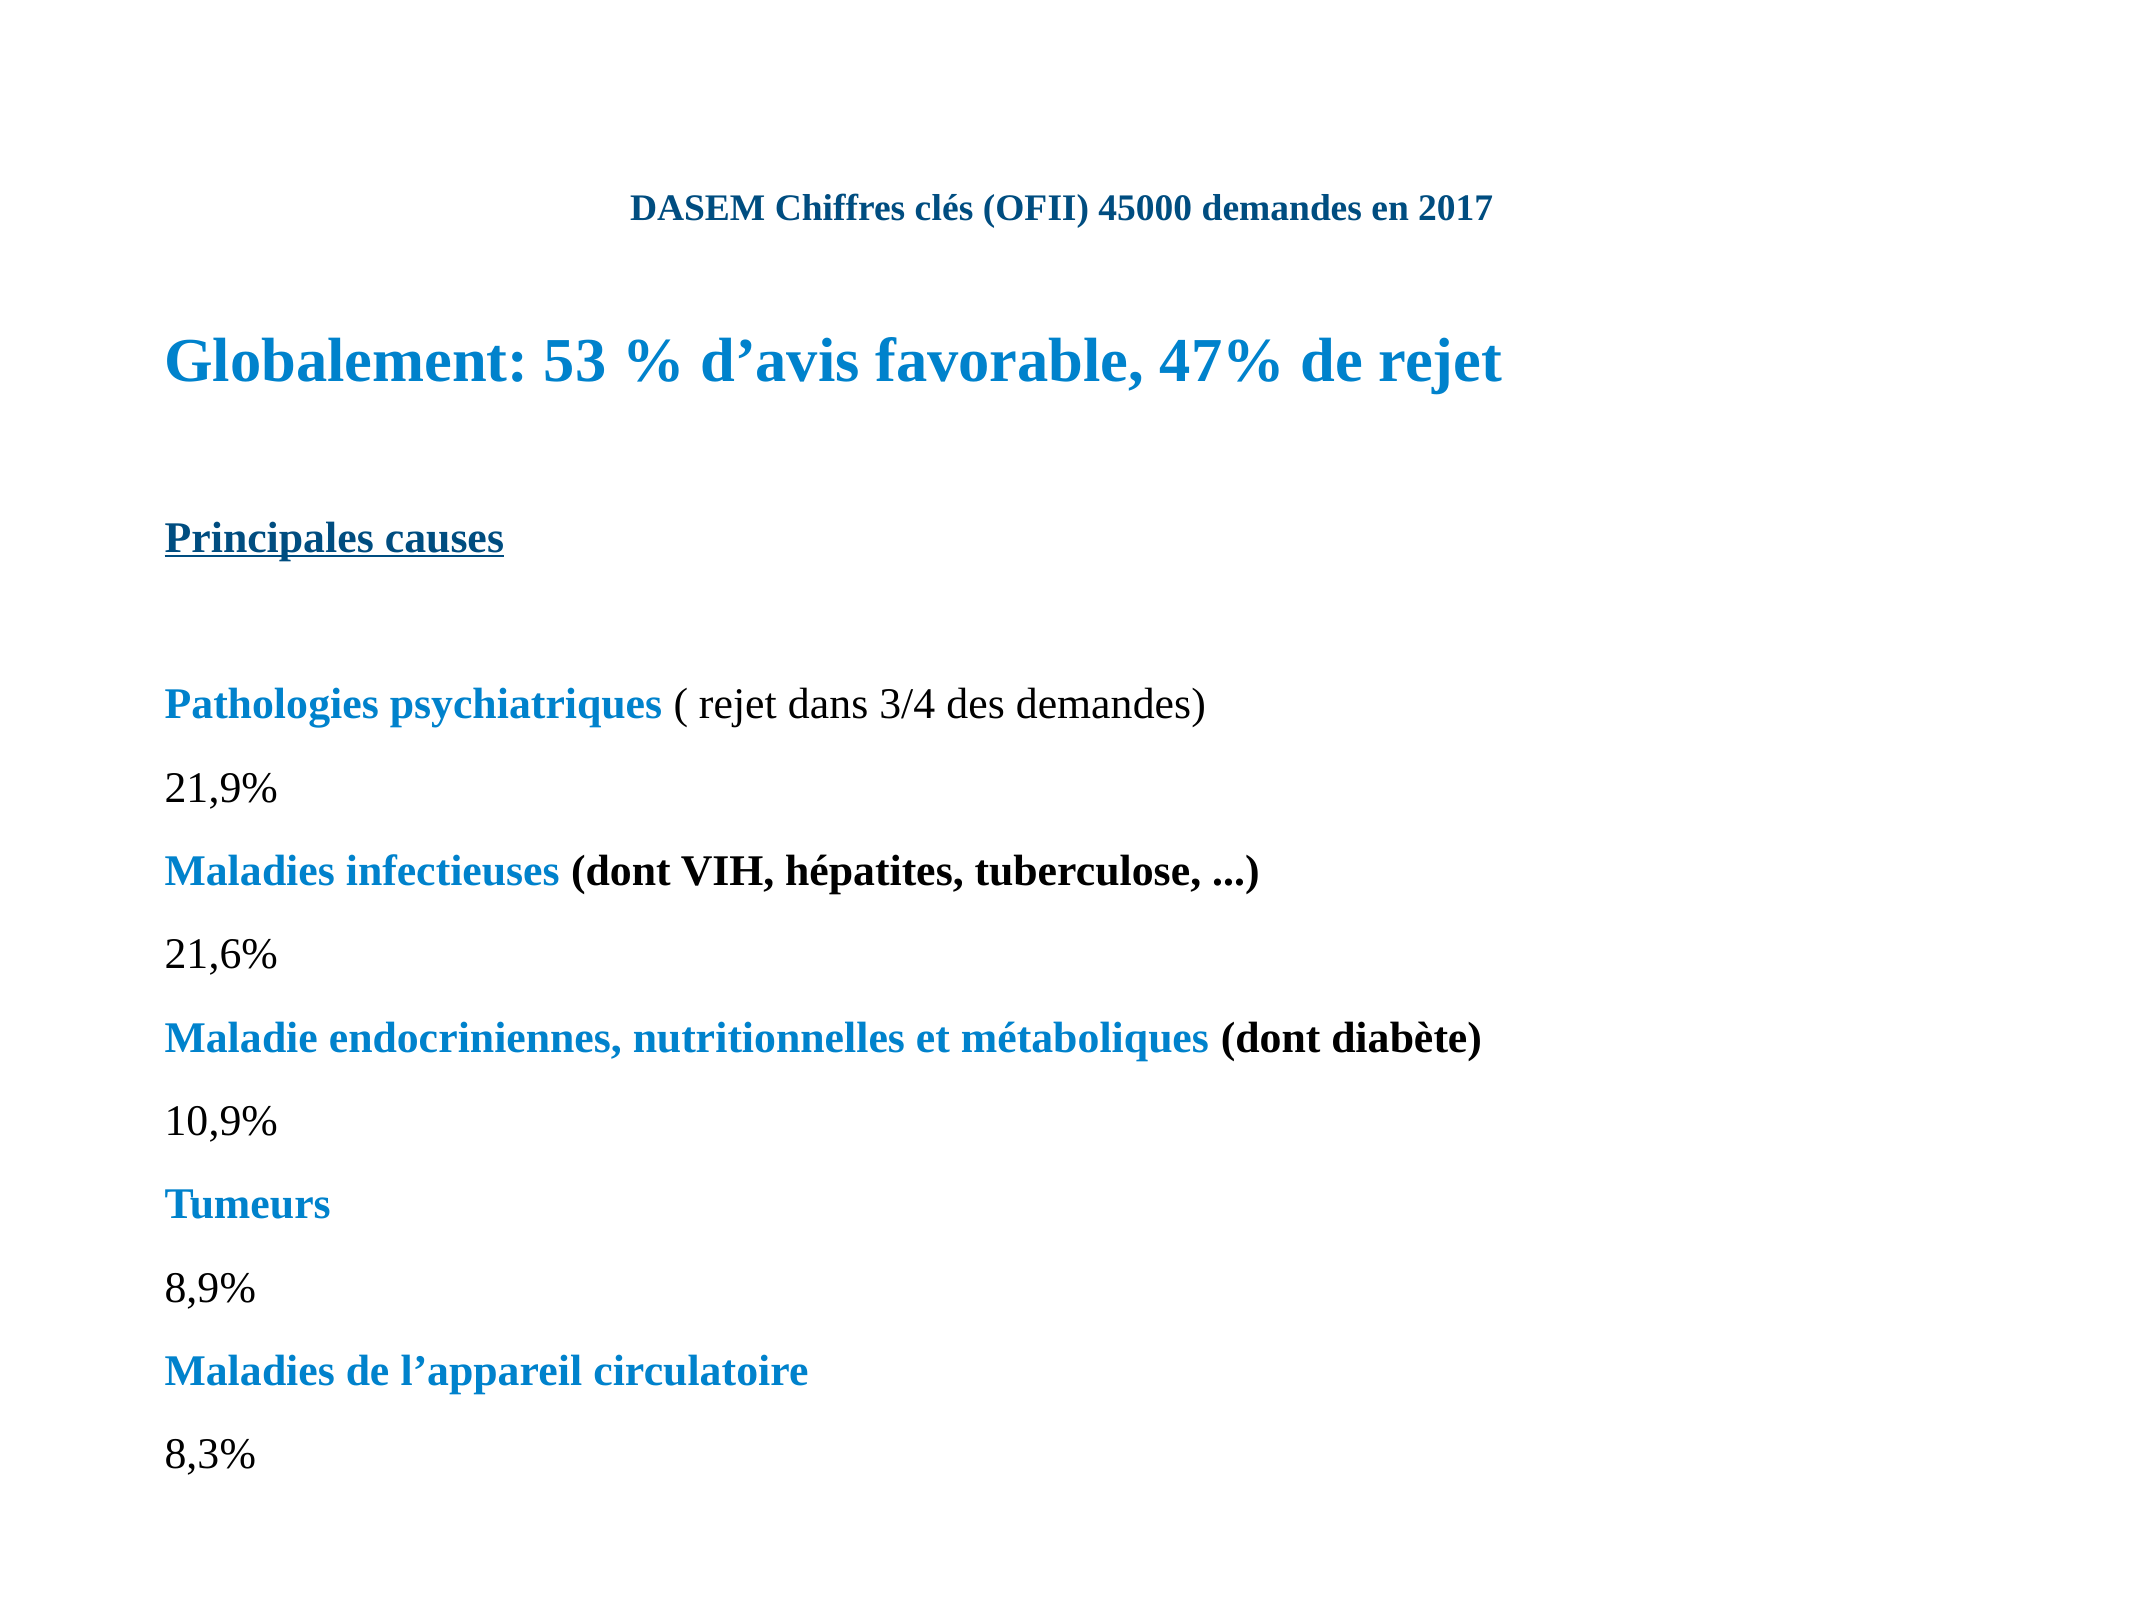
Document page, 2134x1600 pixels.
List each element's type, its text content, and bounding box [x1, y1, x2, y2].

title DASEM Chiffres clés (OFII) 45000 demandes en 2017 Globalement: 53 % d’avis favorable, 47% de rejet Principales causes Pathologies psychiatriques ( rejet dans 3/4 des demandes) 21,9% Maladies infectieuses (dont VIH, hépatites, tuberculose, ...) 21,6% Maladie endocriniennes, nutritionnelles et métaboliques (dont diabète) 10,9% Tumeurs 8,9% Maladies de l’appareil circulatoire 8,3% [155, 41, 1978, 1514]
